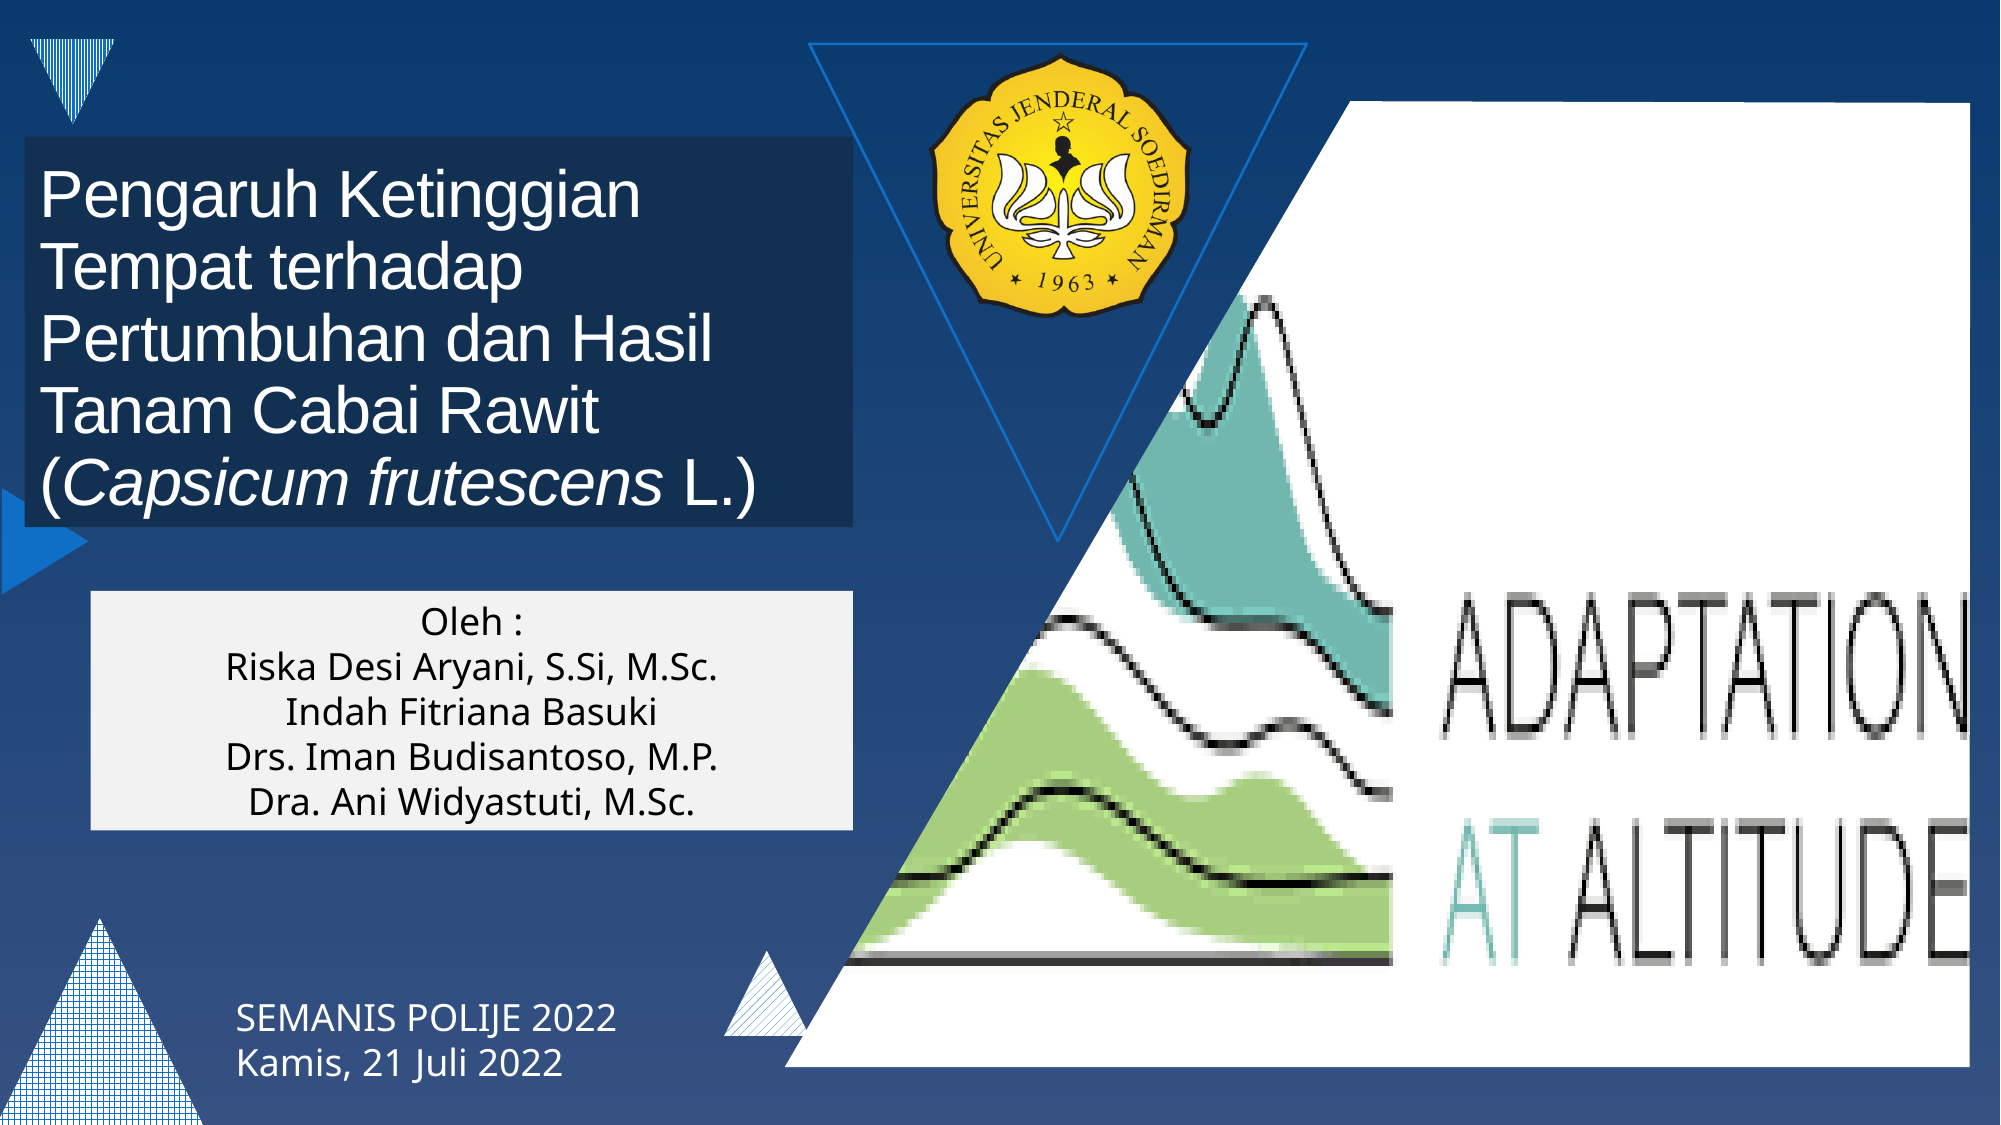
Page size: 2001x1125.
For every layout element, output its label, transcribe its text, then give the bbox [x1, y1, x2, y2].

title Pengaruh Ketinggian Tempat terhadap Pertumbuhan dan Hasil Tanam Cabai Rawit (Capsicum frutescens L.) [24, 136, 781, 528]
picture [784, 52, 1971, 1068]
text_box Oleh : Riska Desi Aryani, S.Si, M.Sc. Indah Fitriana Basuki Drs. Iman Budisantoso, M.P. Dra. Ani Widyastuti, M.Sc. [90, 590, 781, 831]
text_box SEMANIS POLIJE 2022 Kamis, 21 Juli 2022 [220, 986, 810, 1091]
